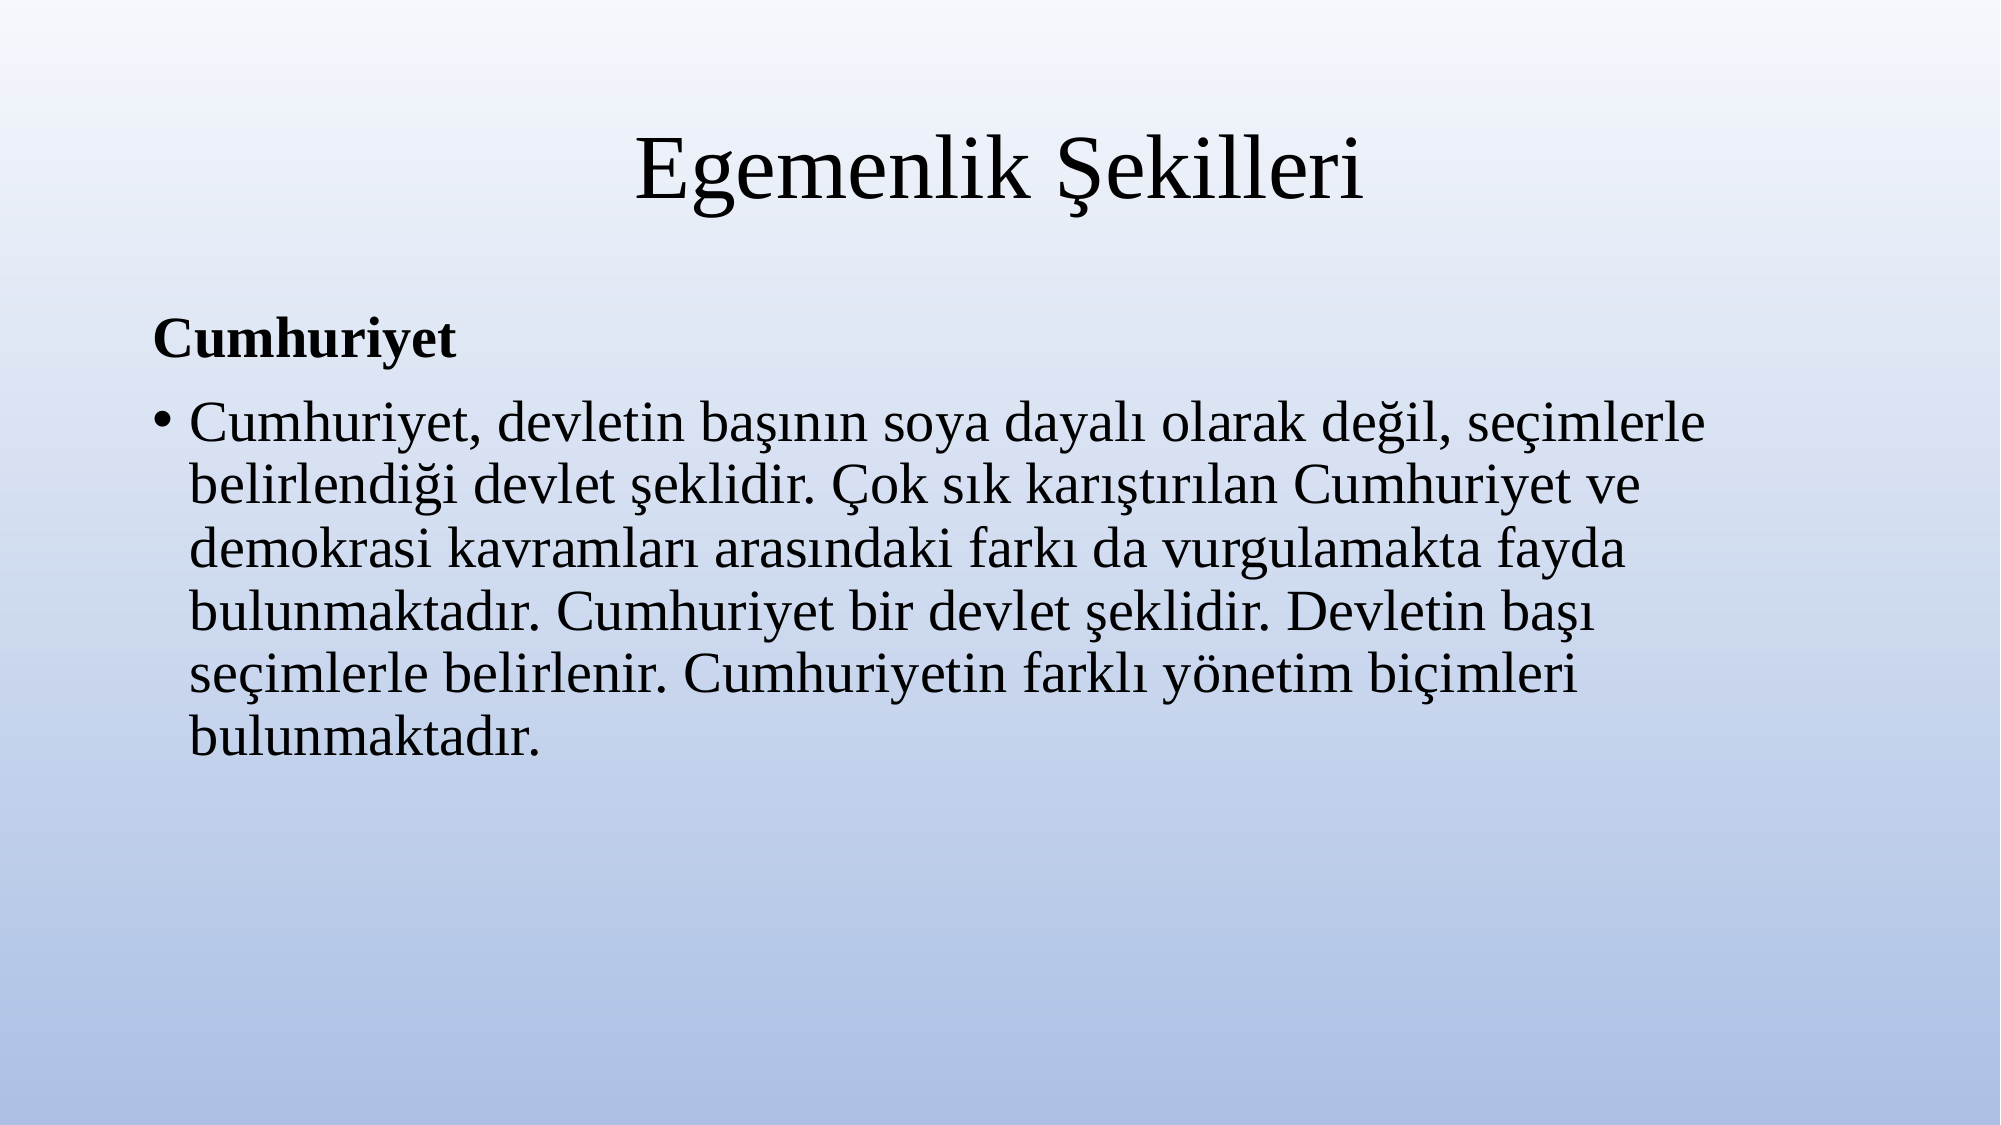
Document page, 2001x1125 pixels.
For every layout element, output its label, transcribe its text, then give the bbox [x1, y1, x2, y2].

list Cumhuriyet Cumhuriyet, devletin başının soya dayalı olarak değil, seçimlerle belirlendiği devlet şeklidir. Çok sık karıştırılan Cumhuriyet ve demokrasi kavramları arasındaki farkı da vurgulamakta fayda bulunmaktadır. Cumhuriyet bir devlet şeklidir. Devletin başı seçimlerle belirlenir. Cumhuriyetin farklı yönetim biçimleri bulunmaktadır. [137, 299, 1863, 1014]
title Egemenlik Şekilleri [137, 59, 1863, 278]
